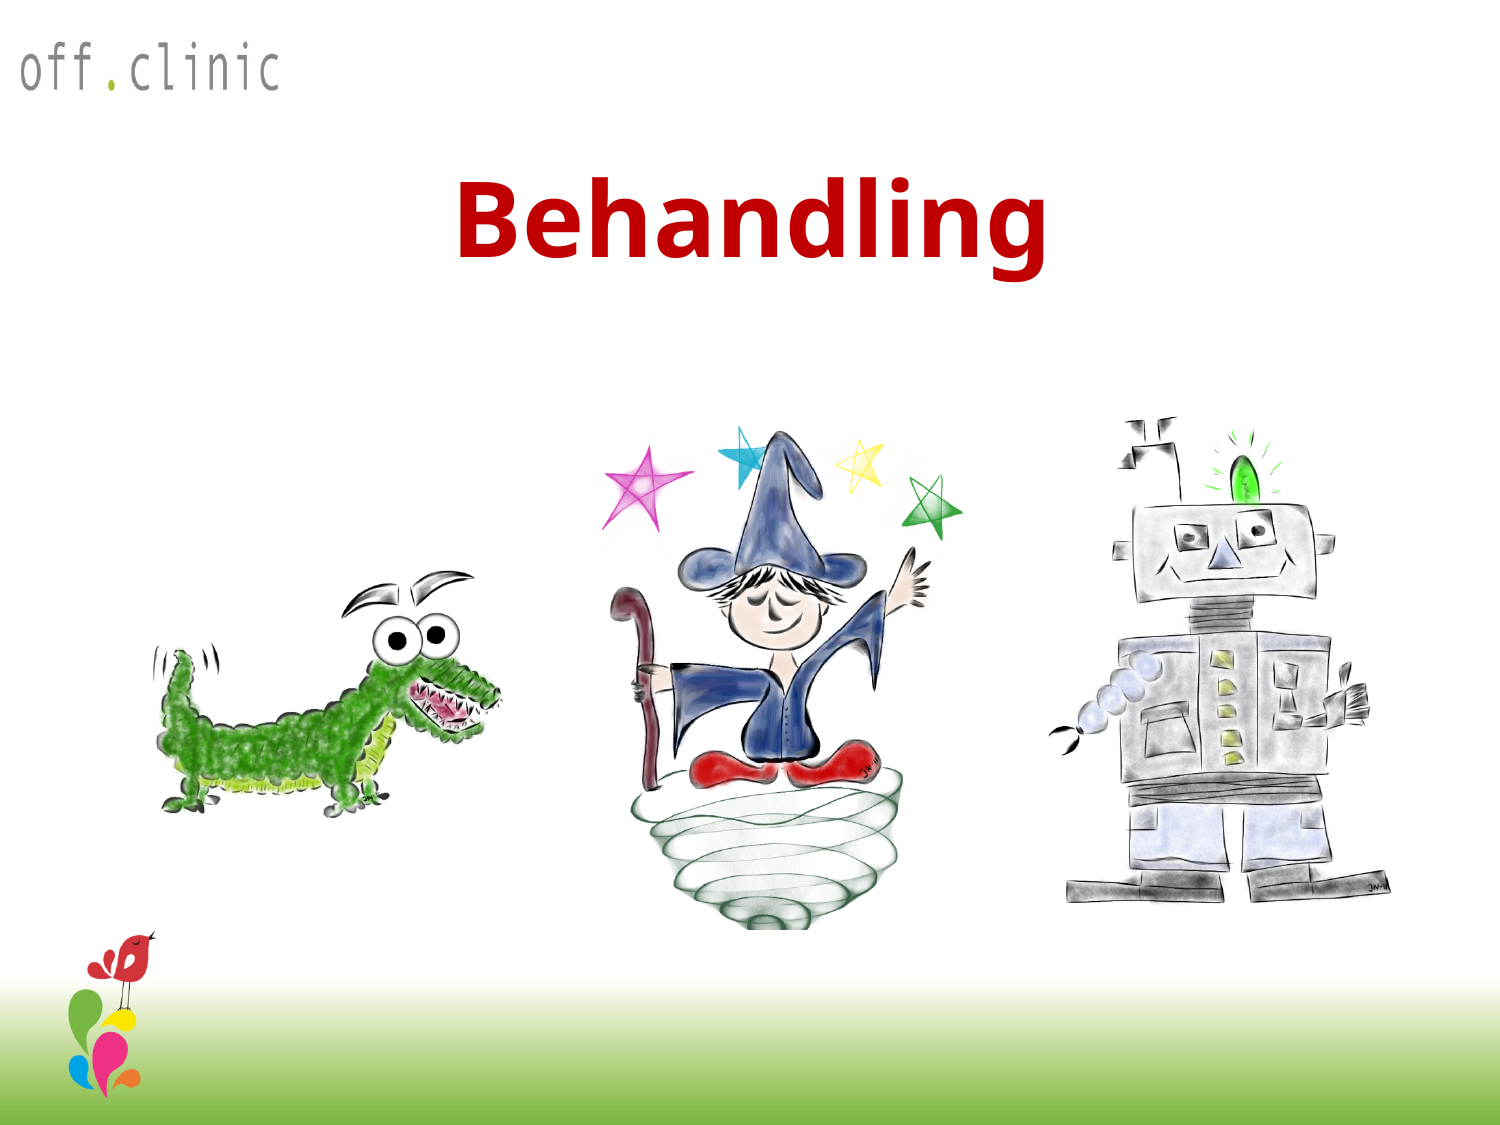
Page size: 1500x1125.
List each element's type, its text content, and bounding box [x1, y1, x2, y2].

title Behandling [76, 101, 1427, 290]
picture [0, 0, 307, 140]
picture [0, 456, 591, 900]
picture [0, 930, 1500, 1125]
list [572, 420, 972, 930]
picture [1021, 408, 1399, 911]
